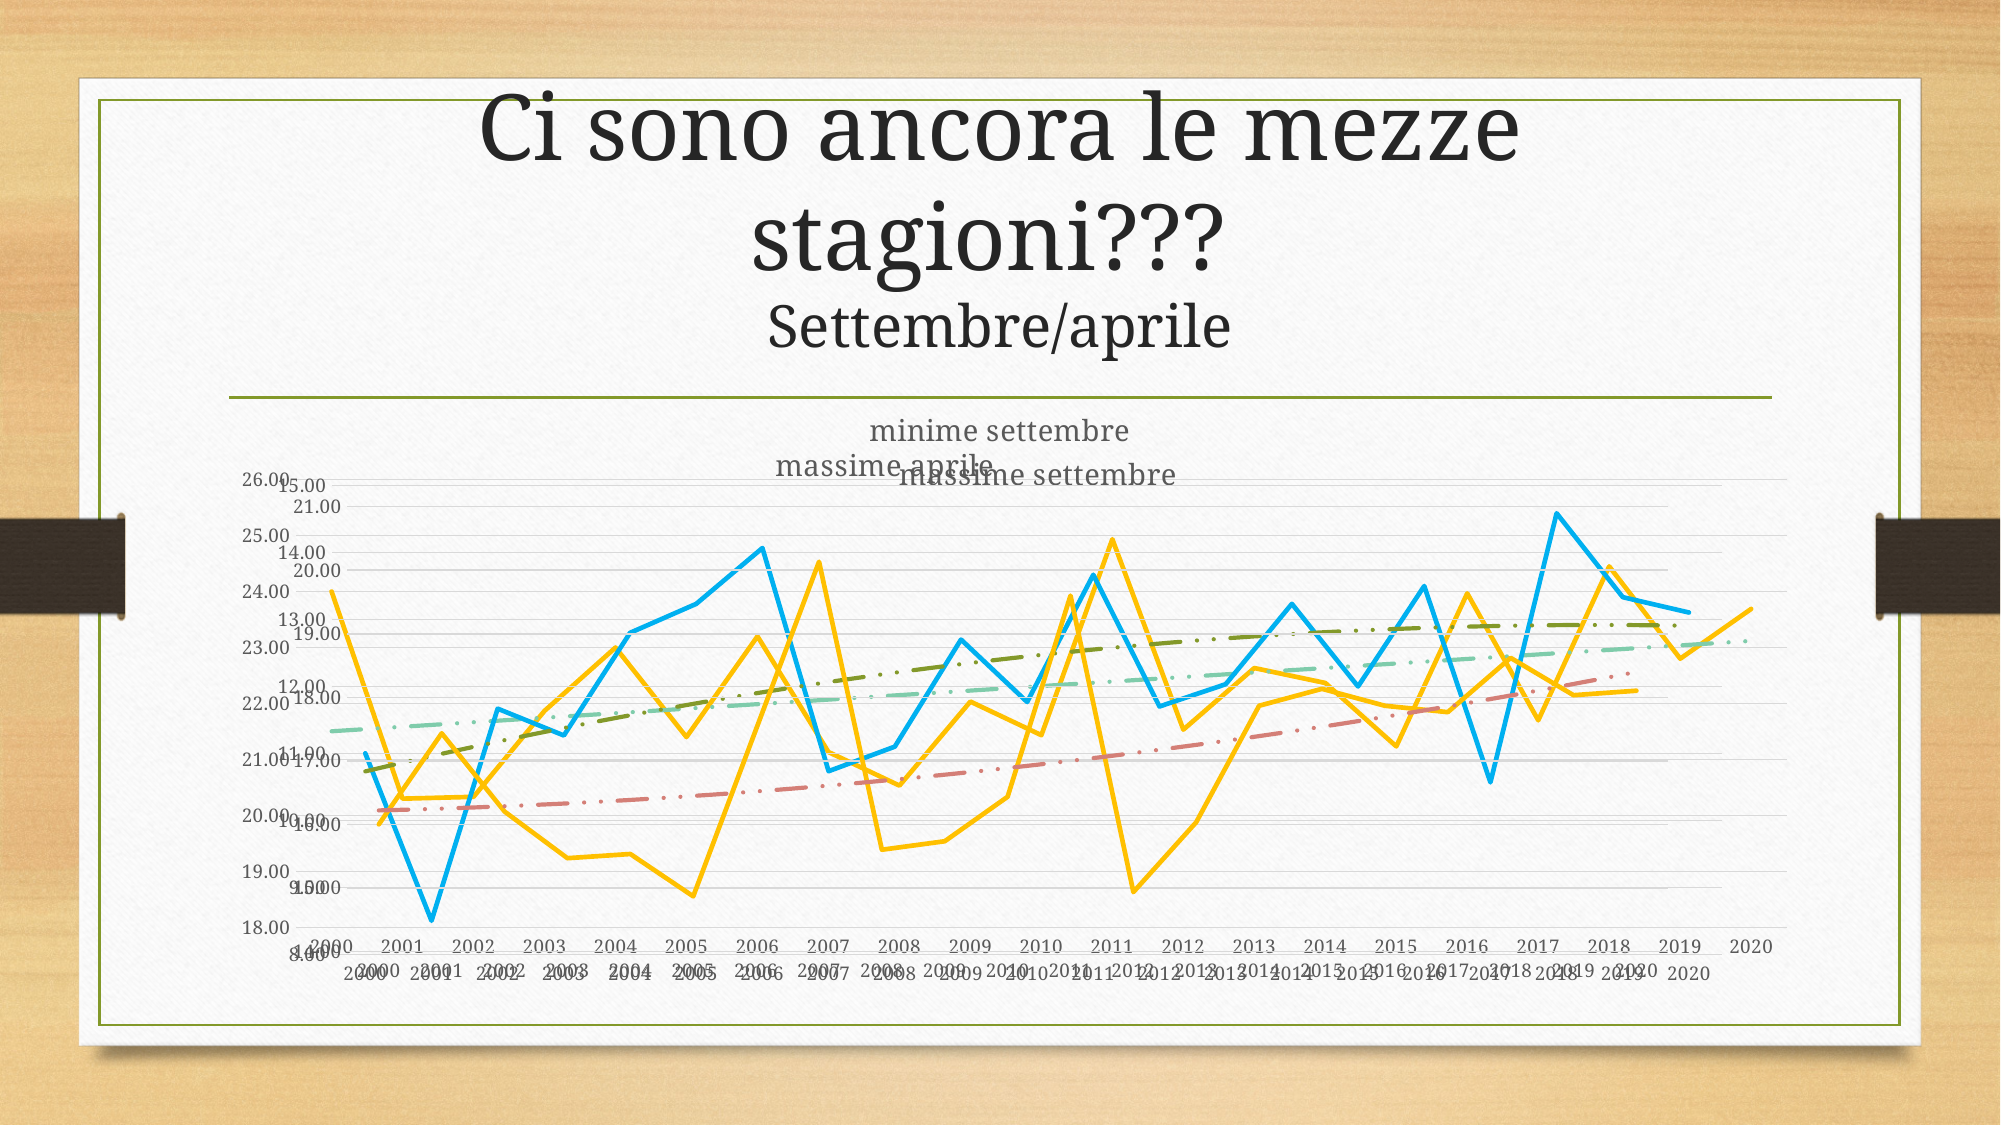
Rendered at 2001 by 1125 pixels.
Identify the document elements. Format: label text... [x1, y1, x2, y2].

title Ci sono ancora le mezze stagioni??? Settembre/aprile [212, 107, 1788, 322]
chart [212, 381, 1788, 1062]
picture [0, 0, 2001, 1125]
